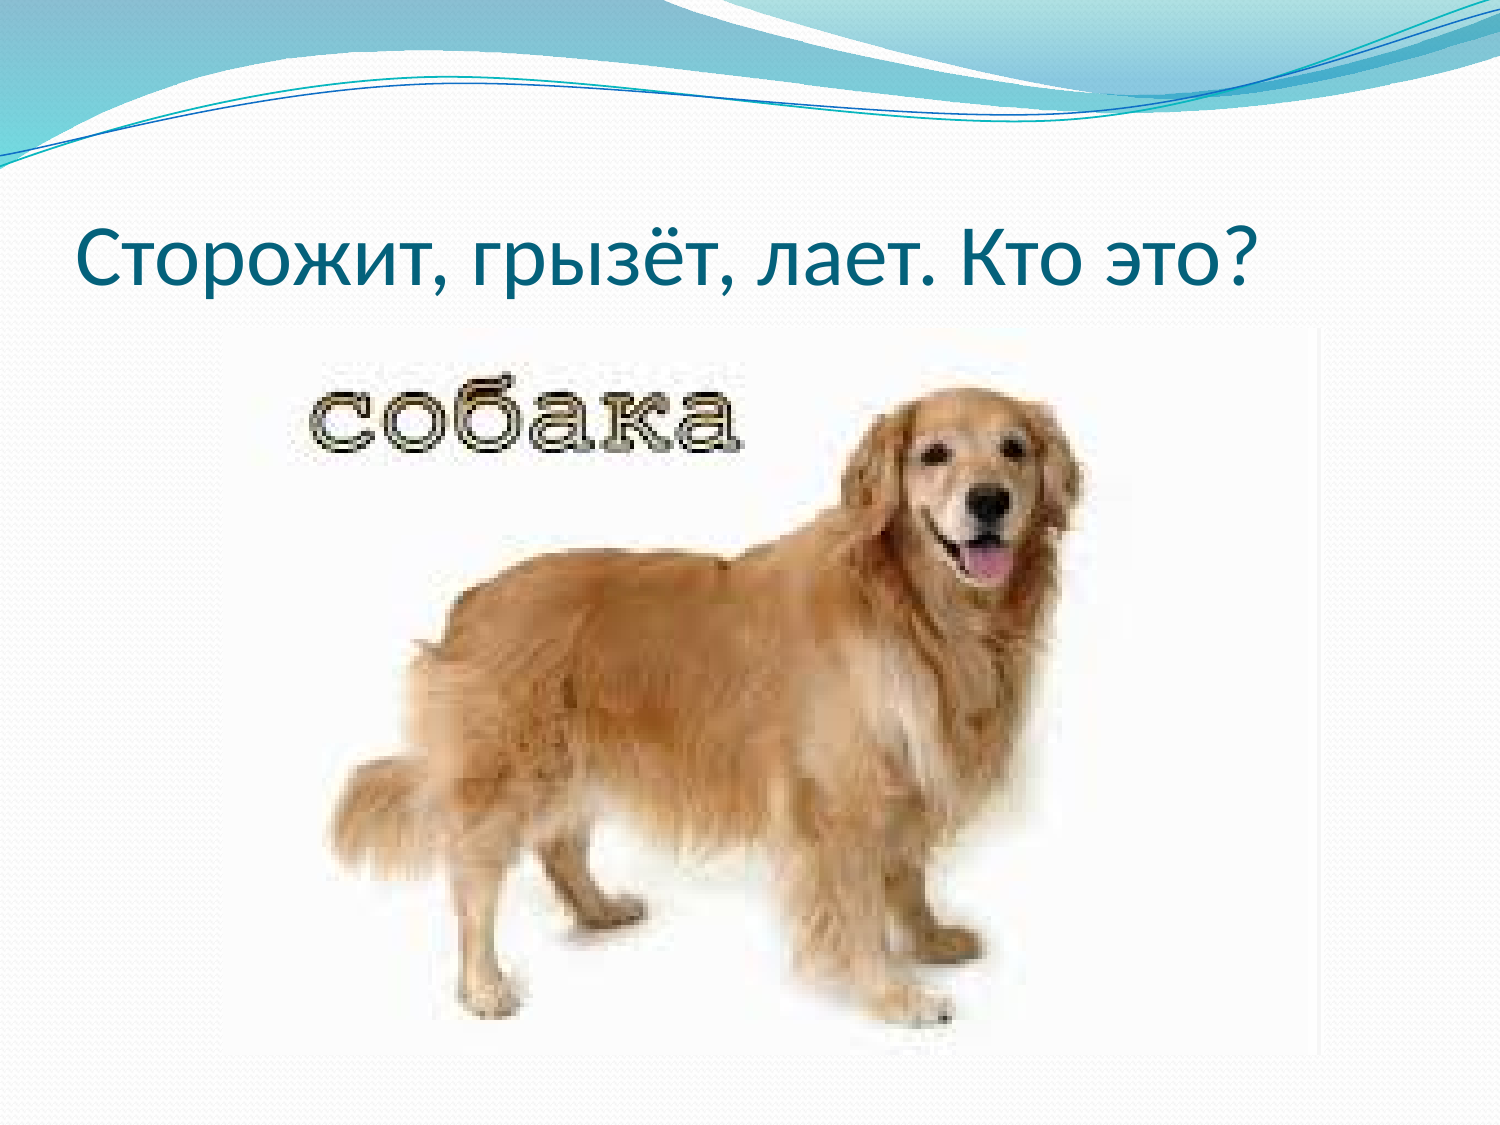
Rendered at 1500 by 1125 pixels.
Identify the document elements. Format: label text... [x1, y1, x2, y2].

title Сторожит, грызёт, лает. Кто это? [75, 115, 1425, 303]
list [222, 327, 1325, 1055]
